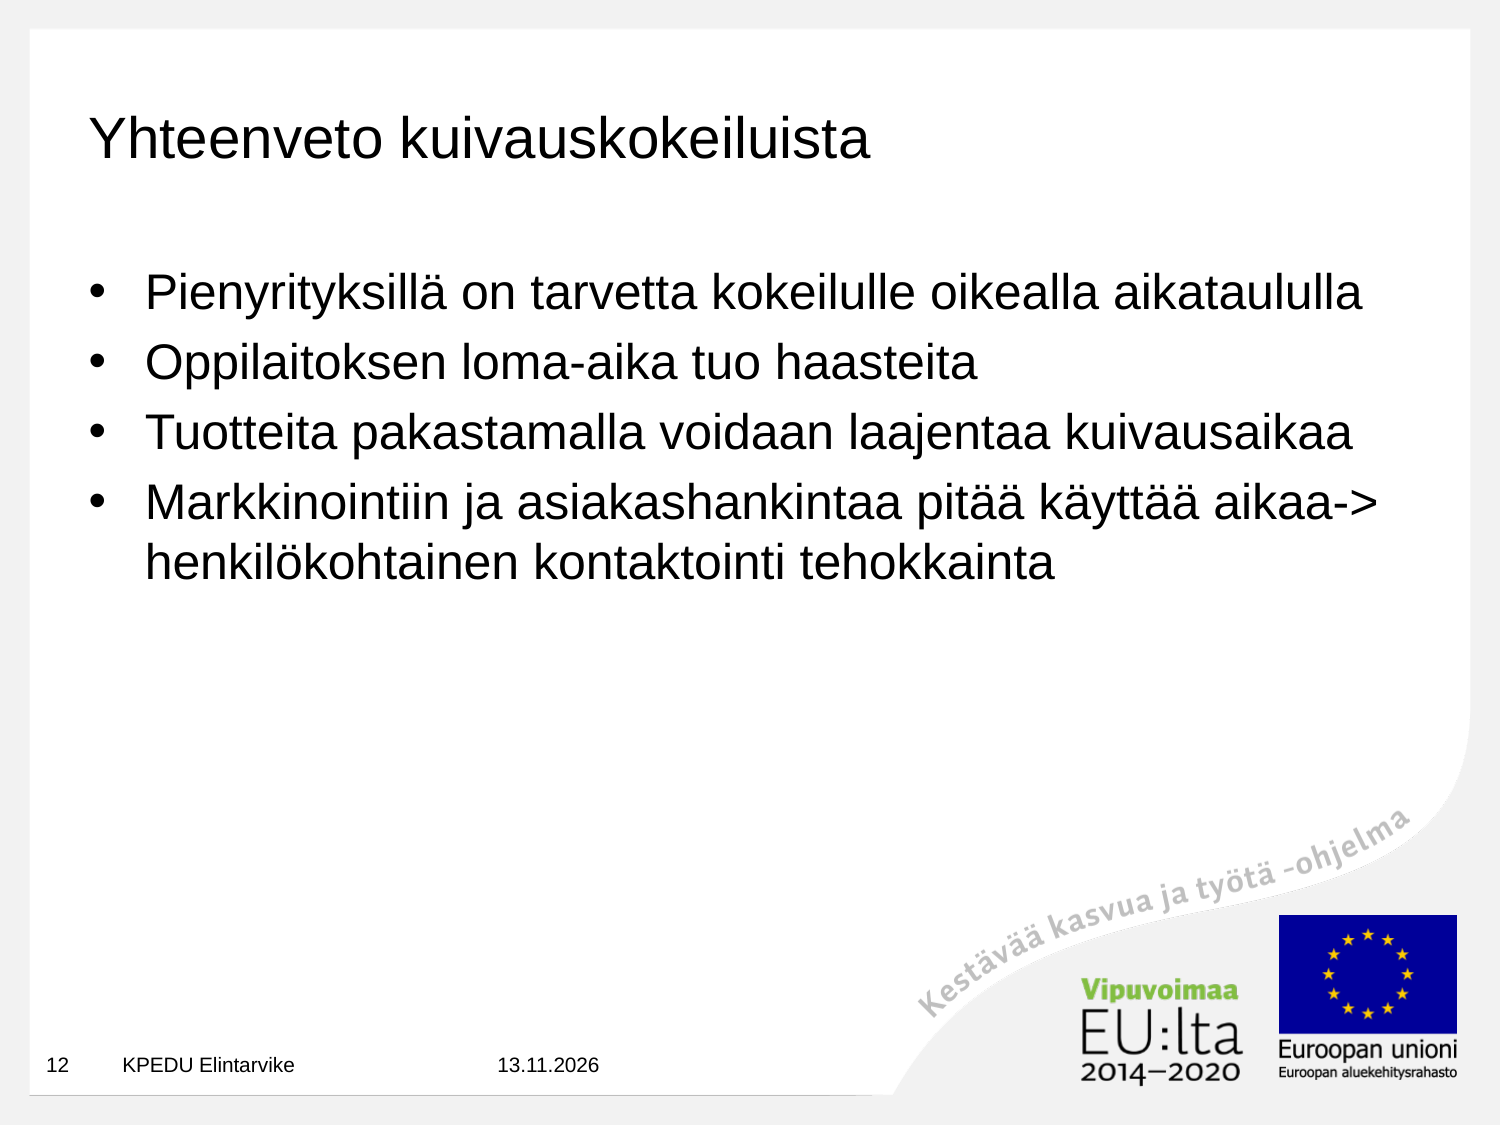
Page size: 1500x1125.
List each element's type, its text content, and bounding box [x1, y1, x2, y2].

footer KPEDU Elintarvike [107, 1035, 433, 1094]
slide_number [437, 1035, 615, 1094]
picture [0, 0, 1500, 1125]
title Yhteenveto kuivauskokeiluista [88, 100, 1412, 248]
slide_number 12 [31, 1035, 102, 1094]
list Pienyrityksillä on tarvetta kokeilulle oikealla aikataululla Oppilaitoksen loma-aika tuo haasteita Tuotteita pakastamalla voidaan laajentaa kuivausaikaa Markkinointiin ja asiakashankintaa pitää käyttää aikaa-> henkilökohtainen kontaktointi tehokkainta [88, 259, 1412, 939]
